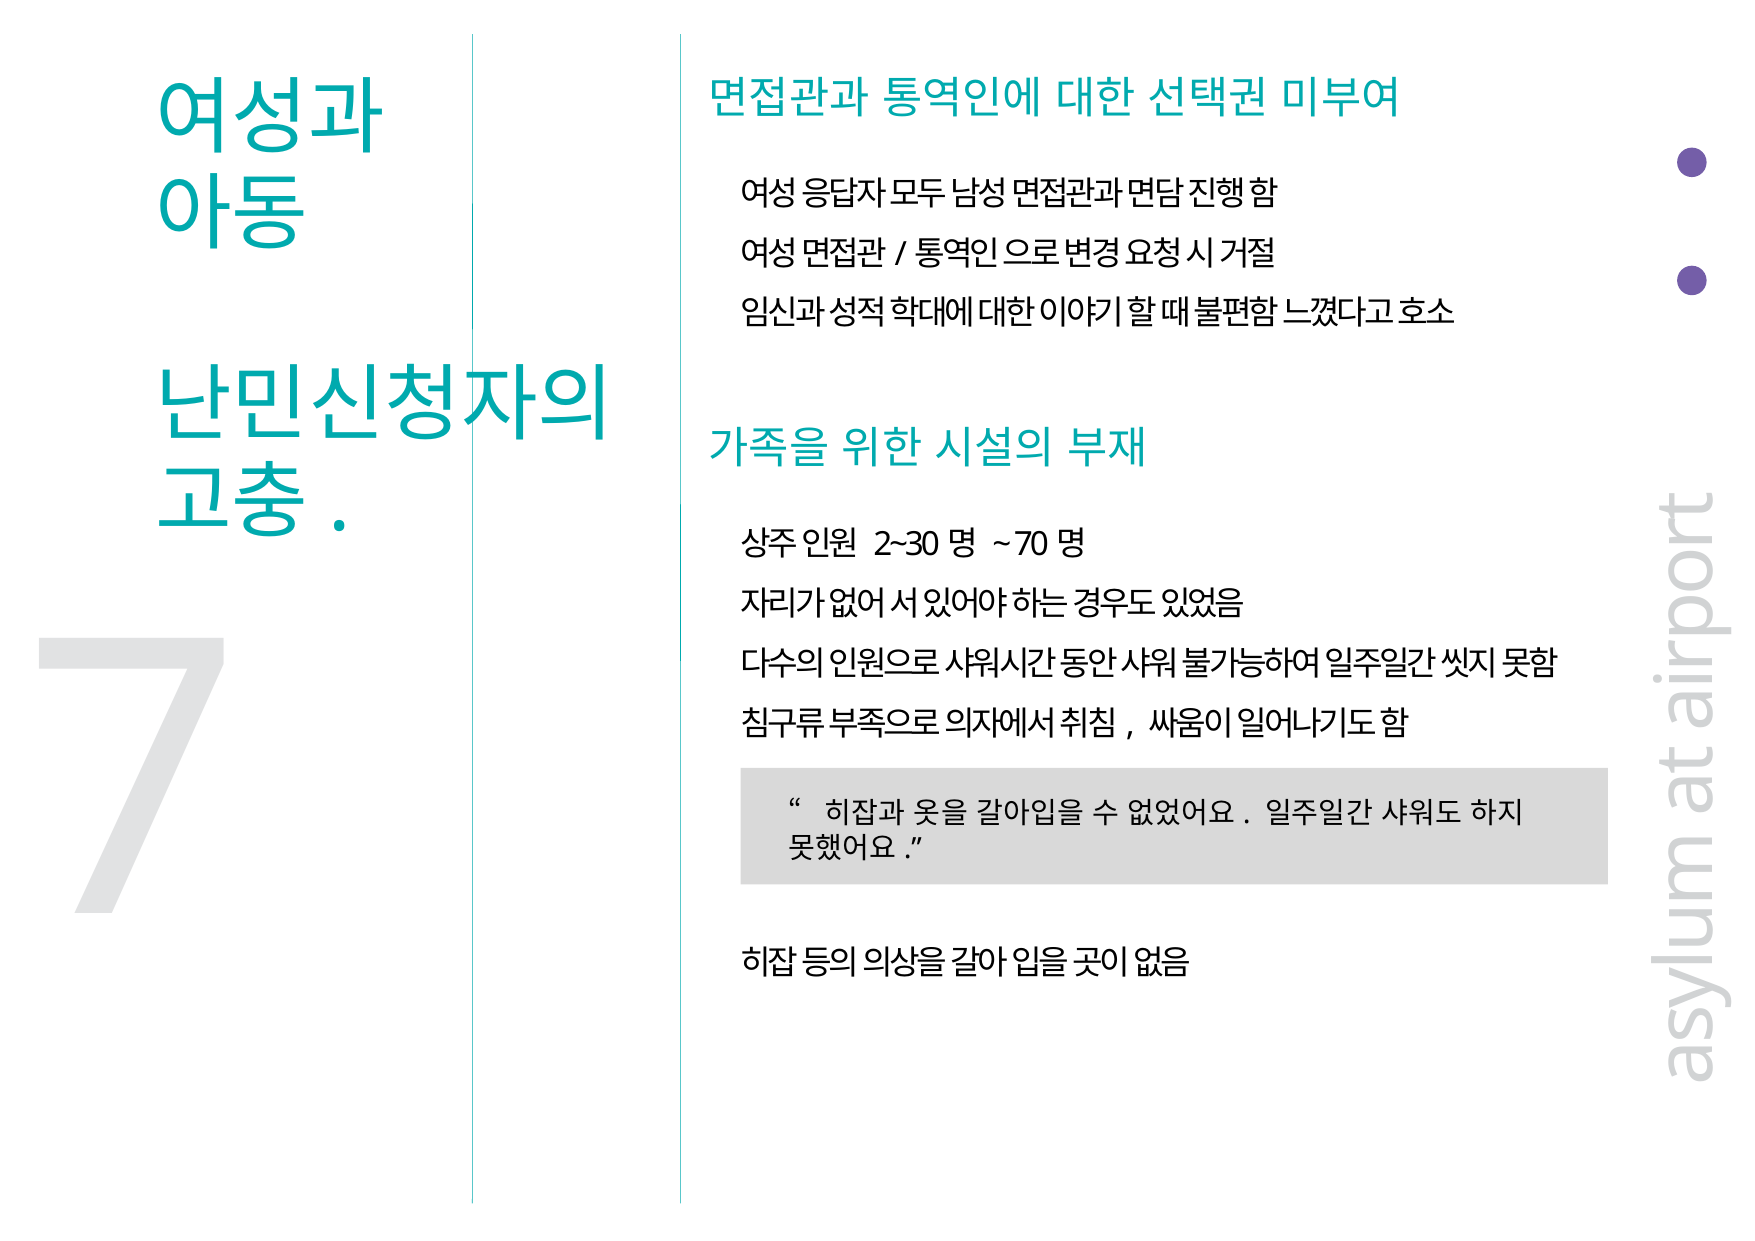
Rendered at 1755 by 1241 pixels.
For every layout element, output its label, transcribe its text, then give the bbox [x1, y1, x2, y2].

list 면접관과 통역인에 대한 선택권 미부여 가족을 위한 시설의 부재 [708, 72, 1654, 838]
list 7 [22, 605, 289, 1001]
text_box 상주 인원 2~30명 ~ 70명 자리가 없어 서 있어야 하는 경우도 있었음 다수의 인원으로 샤워시간 동안 샤워 불가능하여 일주일간 씻지 못함 침구류 부족으로 의자에서 취침, 싸움이 일어나기도 함 히잡 등의 의상을 갈아 입을 곳이 없음 [740, 502, 1715, 1147]
text_box “히잡과 옷을 갈아입을 수 없었어요. 일주일간 샤워도 하지 못했어요.” [773, 786, 1569, 907]
text_box [739, 766, 1610, 886]
text_box 여성 응답자 모두 남성 면접관과 면담 진행 함 여성 면접관/통역인 으로 변경 요청 시 거절 임신과 성적 학대에 대한 이야기 할 때 불편함 느꼈다고 호소 [740, 152, 1715, 314]
list 여성과 아동 난민신청자의 고충. [155, 67, 689, 481]
text_box asylum at airport [1648, 150, 1755, 1086]
